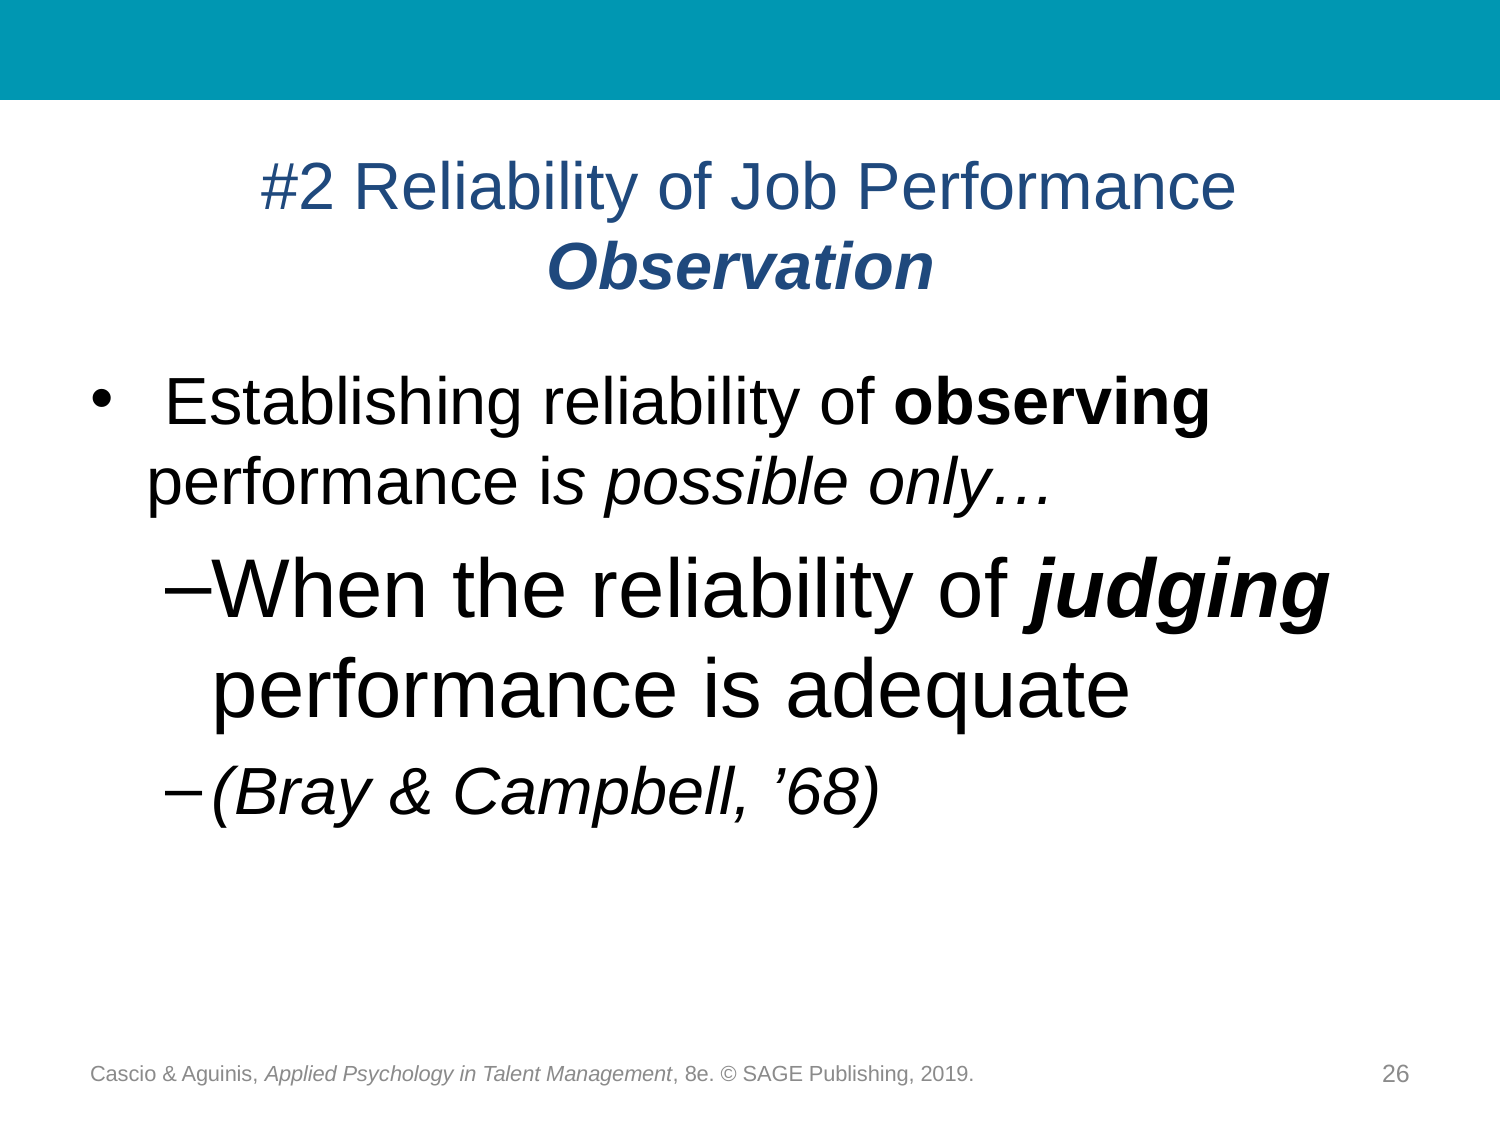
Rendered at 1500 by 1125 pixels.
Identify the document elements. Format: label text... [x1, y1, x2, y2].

list Establishing reliability of observing performance is possible only… When the reliability of judging performance is adequate (Bray & Campbell, ’68) [75, 350, 1425, 1005]
footer Cascio & Aguinis, Applied Psychology in Talent Management, 8e. © SAGE Publishing, 2019. [75, 1042, 1313, 1103]
title #2 Reliability of Job Performance Observation [75, 129, 1425, 317]
slide_number 26 [1350, 1042, 1425, 1103]
